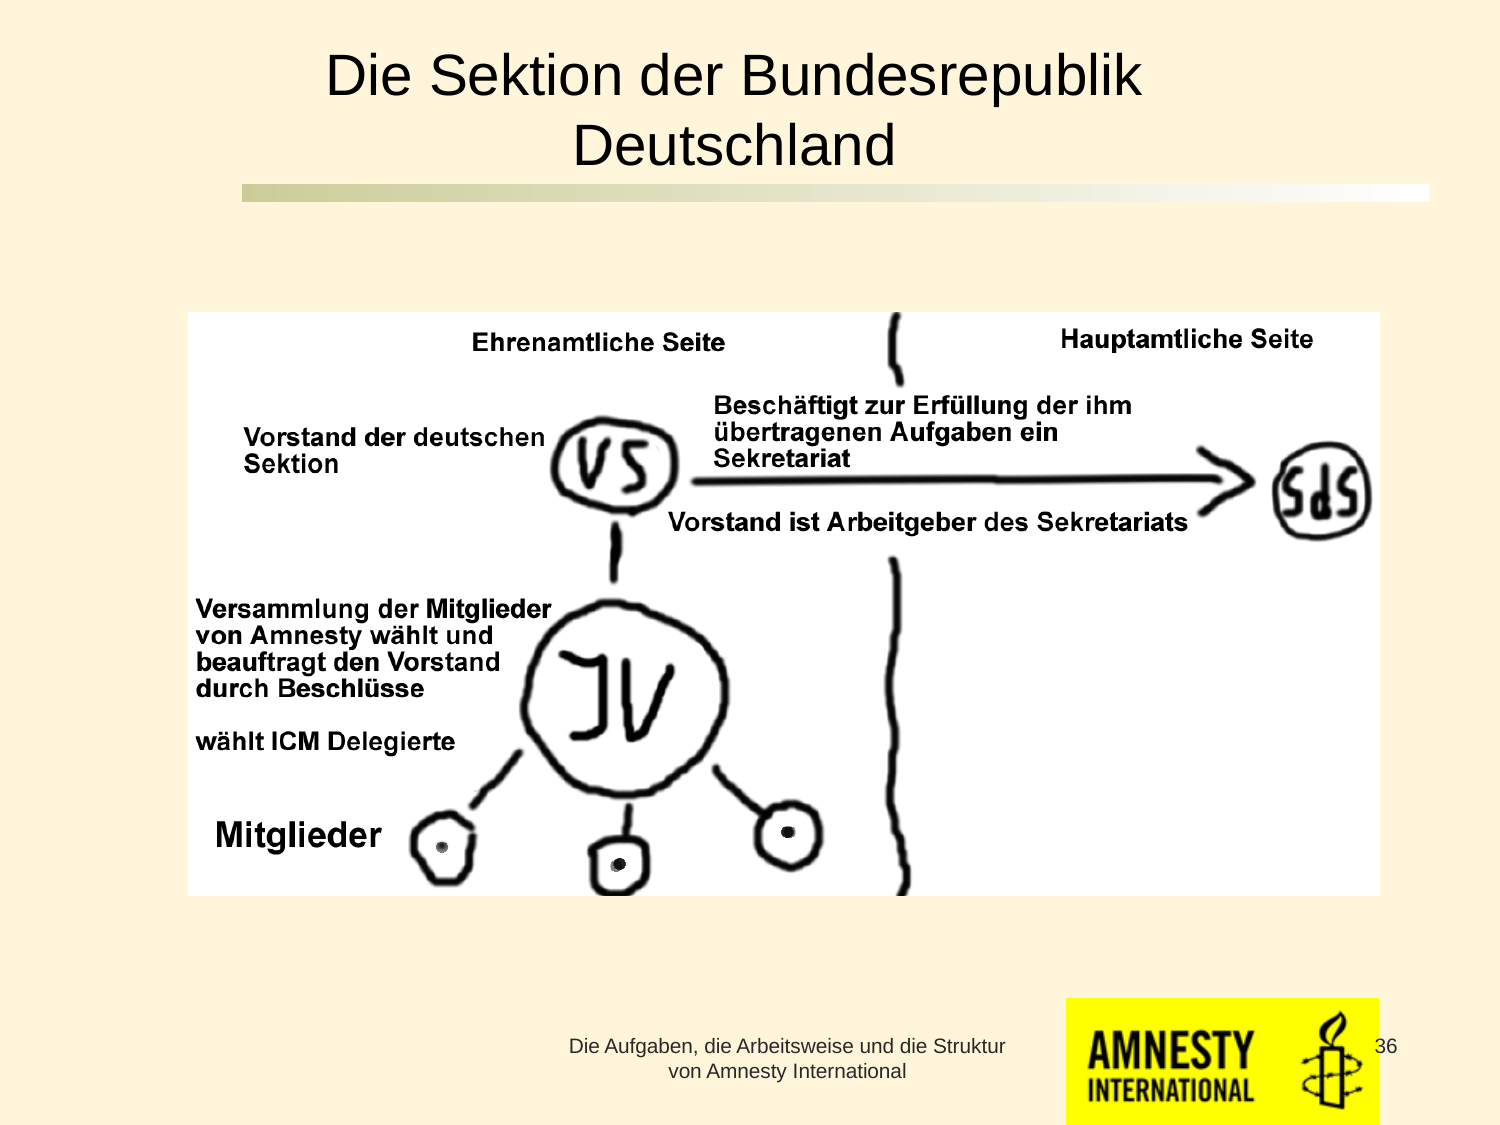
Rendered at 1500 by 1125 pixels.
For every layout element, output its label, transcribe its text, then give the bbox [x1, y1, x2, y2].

slide_number 36 [1099, 1024, 1413, 1101]
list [188, 312, 1380, 896]
picture [1066, 998, 1379, 1125]
title Die Sektion der Bundesrepublik Deutschland [147, 42, 1323, 185]
footer Die Aufgaben, die Arbeitsweise und die Struktur von Amnesty International [549, 1024, 1026, 1101]
